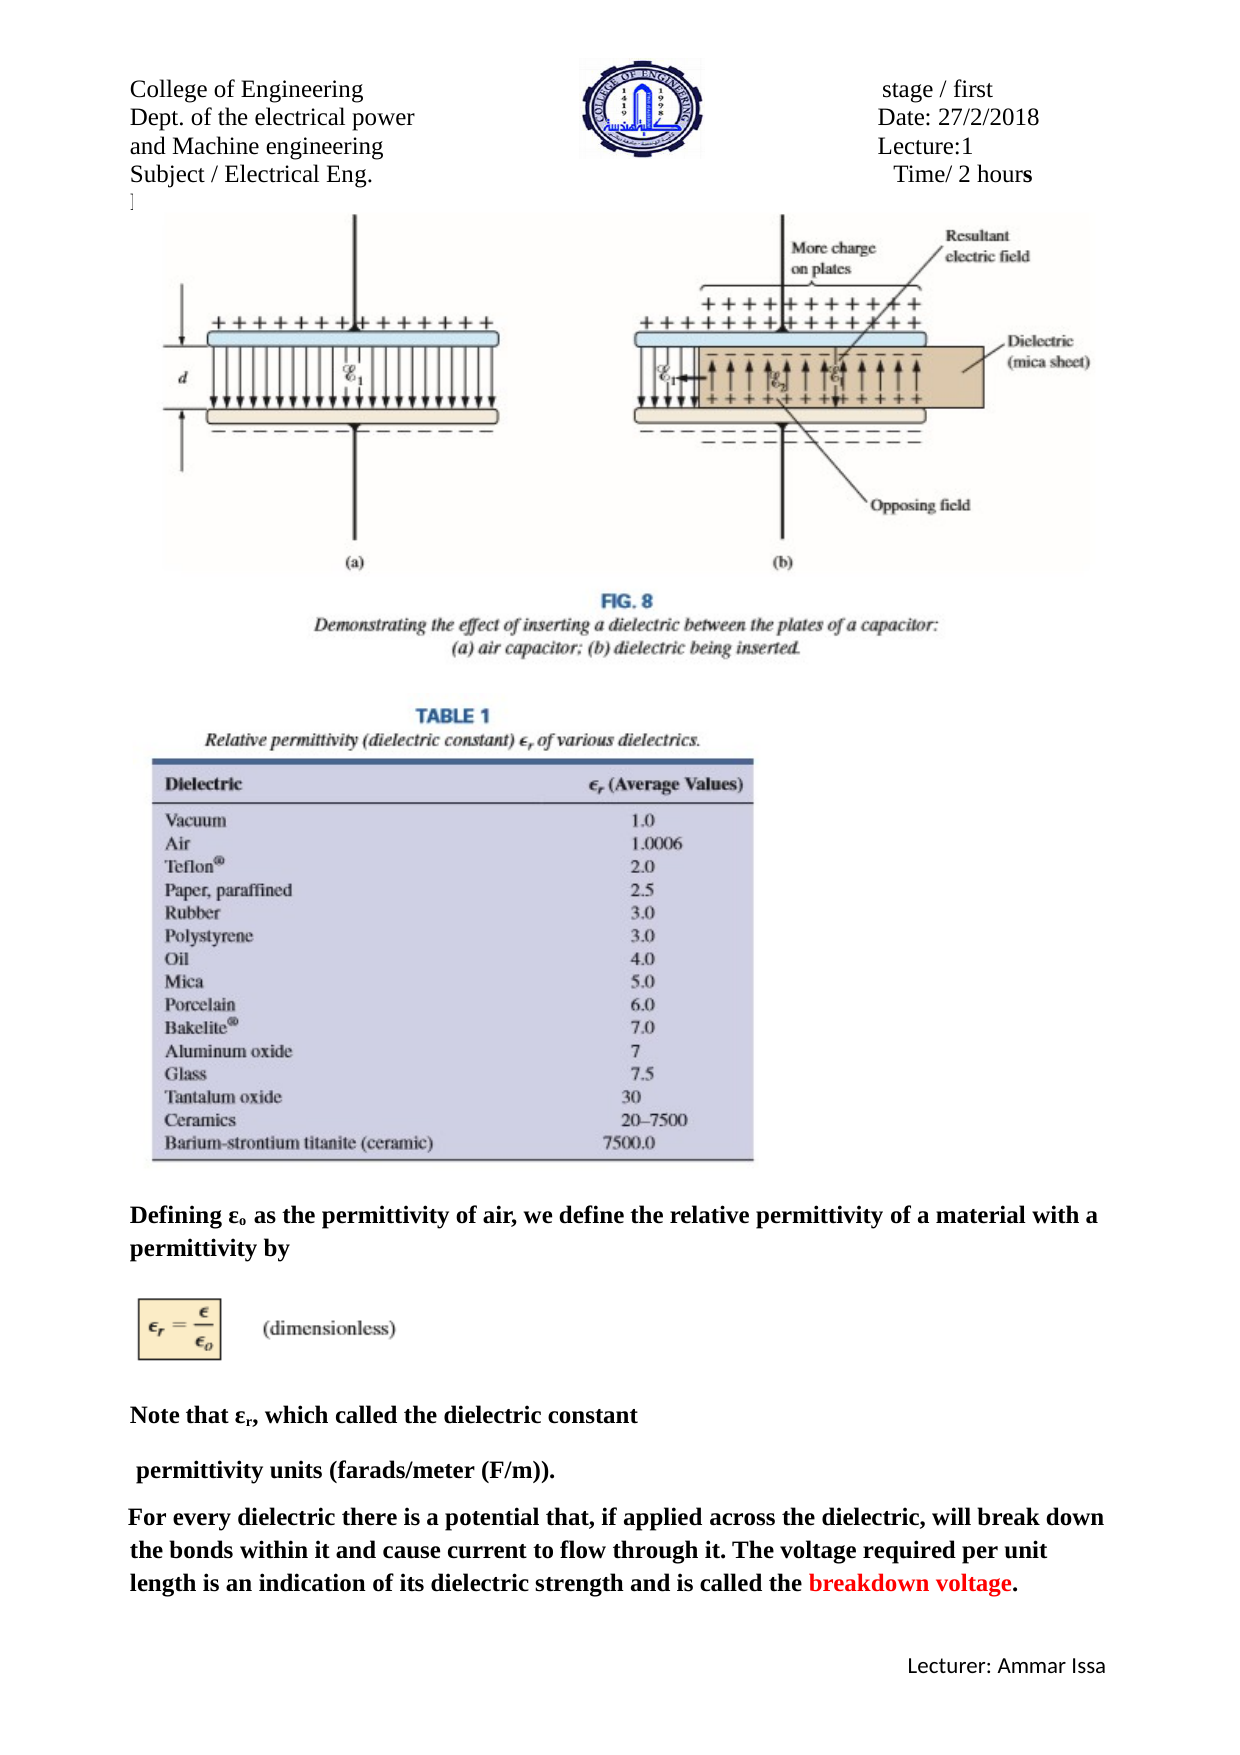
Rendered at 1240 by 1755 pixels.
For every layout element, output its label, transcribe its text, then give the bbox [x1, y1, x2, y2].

text_box stage / first Date: 27/2/2018 Lecture:1 Time/ 2 hours [875, 73, 1042, 188]
text_box [579, 58, 705, 159]
text_box [132, 1286, 401, 1370]
text_box [132, 693, 768, 1175]
text_box Note that εr, which called the dielectric constant permittivity units (farads/meter (F/m)). For every dielectric there is a potential that, if applied across the dielectric, will break down the bonds within it and cause current to flow through it. The voltage required per unit length is an indication of its dielectric strength and is called the breakdown voltage. [127, 1375, 1110, 1600]
footer Lecturer: Ammar Issa [905, 1651, 1108, 1682]
text_box Defining εo as the permittivity of air, we define the relative permittivity of a material with a permittivity by [127, 1195, 1103, 1264]
text_box College of Engineering Dept. of the electrical power and Machine engineering Subject / Electrical Eng. Fundamental II [127, 73, 535, 190]
text_box [132, 188, 1096, 669]
